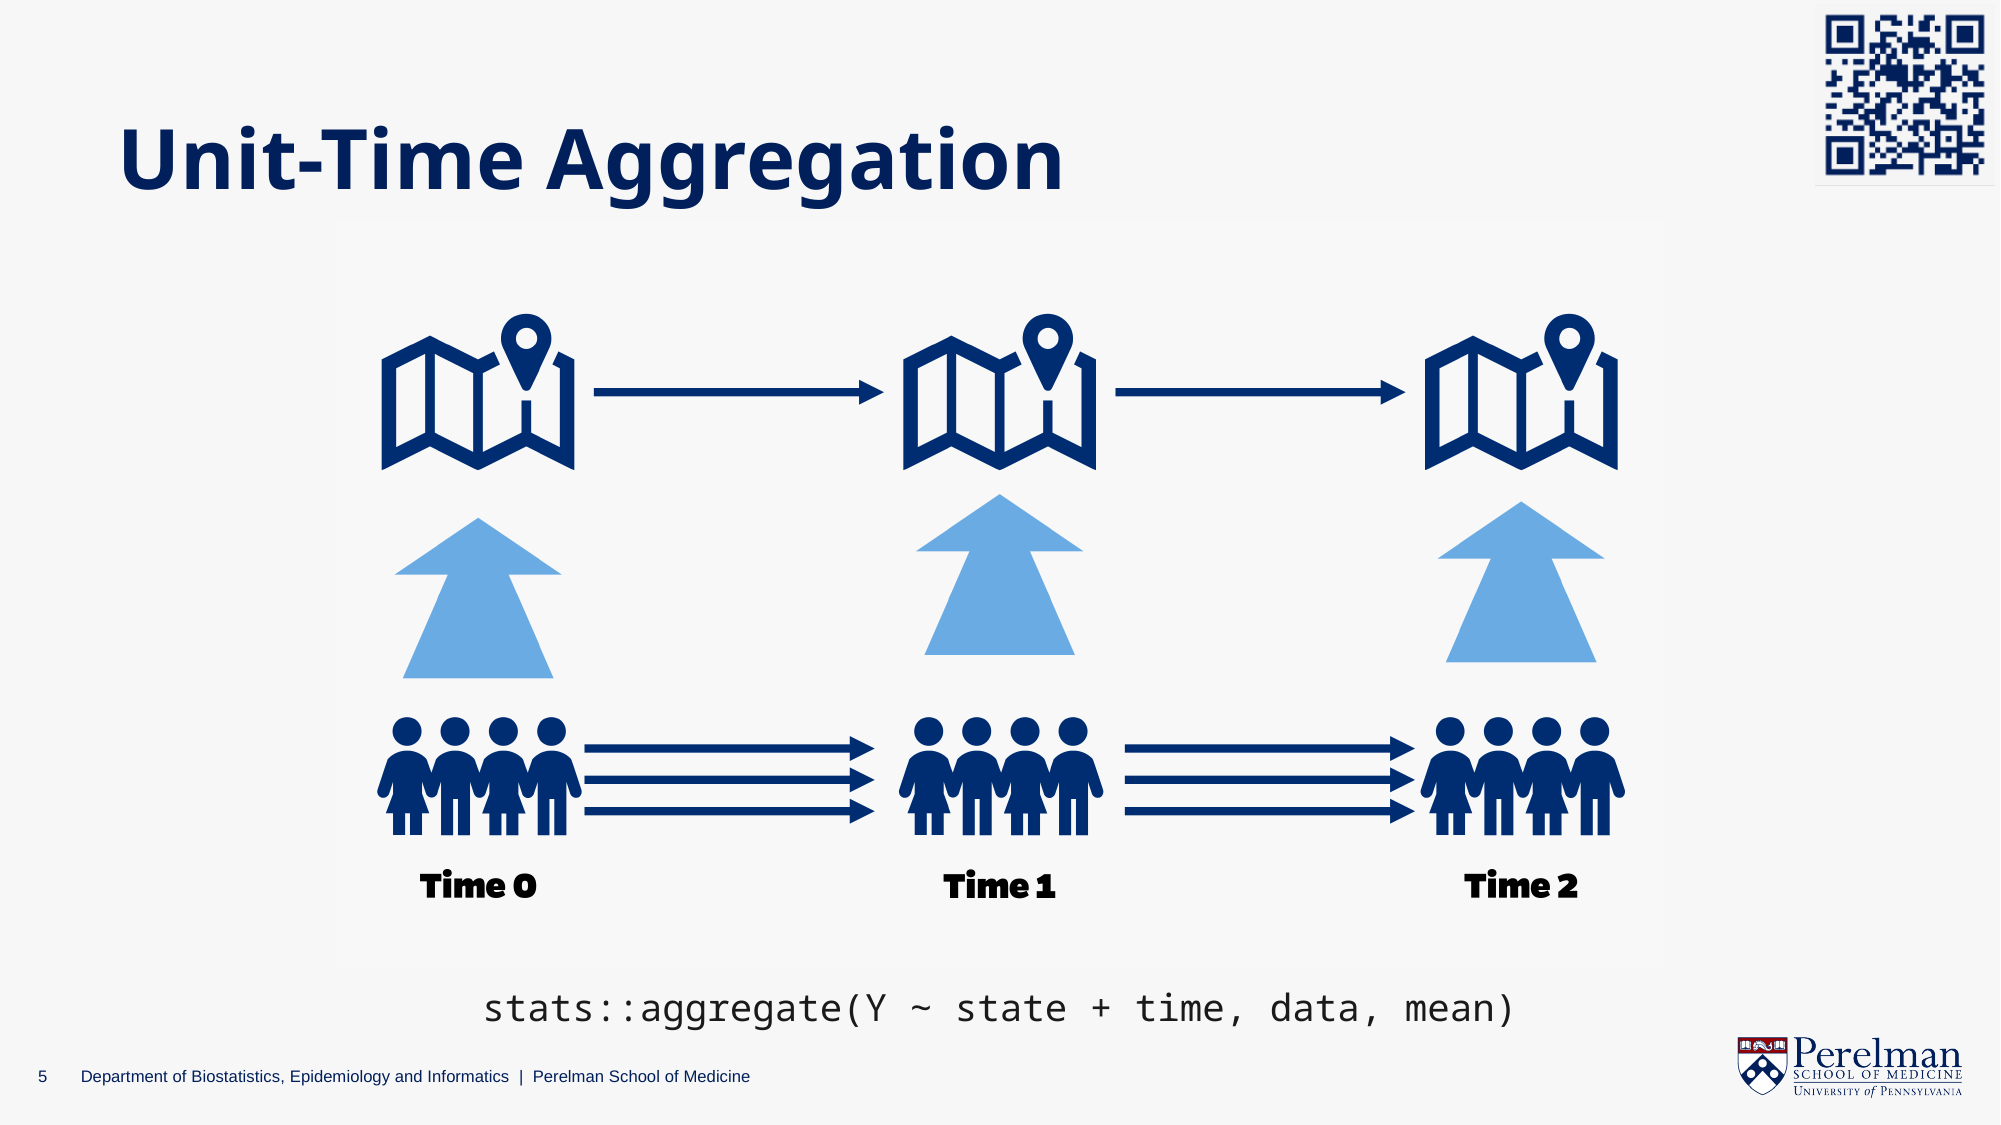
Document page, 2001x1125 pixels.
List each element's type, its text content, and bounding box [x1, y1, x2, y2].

text_box stats::aggregate(Y ∼ state + time, data, mean) [433, 976, 1567, 1037]
picture [1815, 4, 1995, 187]
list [335, 220, 1664, 968]
picture [1454, 1007, 2001, 1125]
slide_number 5 [38, 1056, 81, 1087]
title Unit-Time Aggregation [117, 118, 1882, 267]
